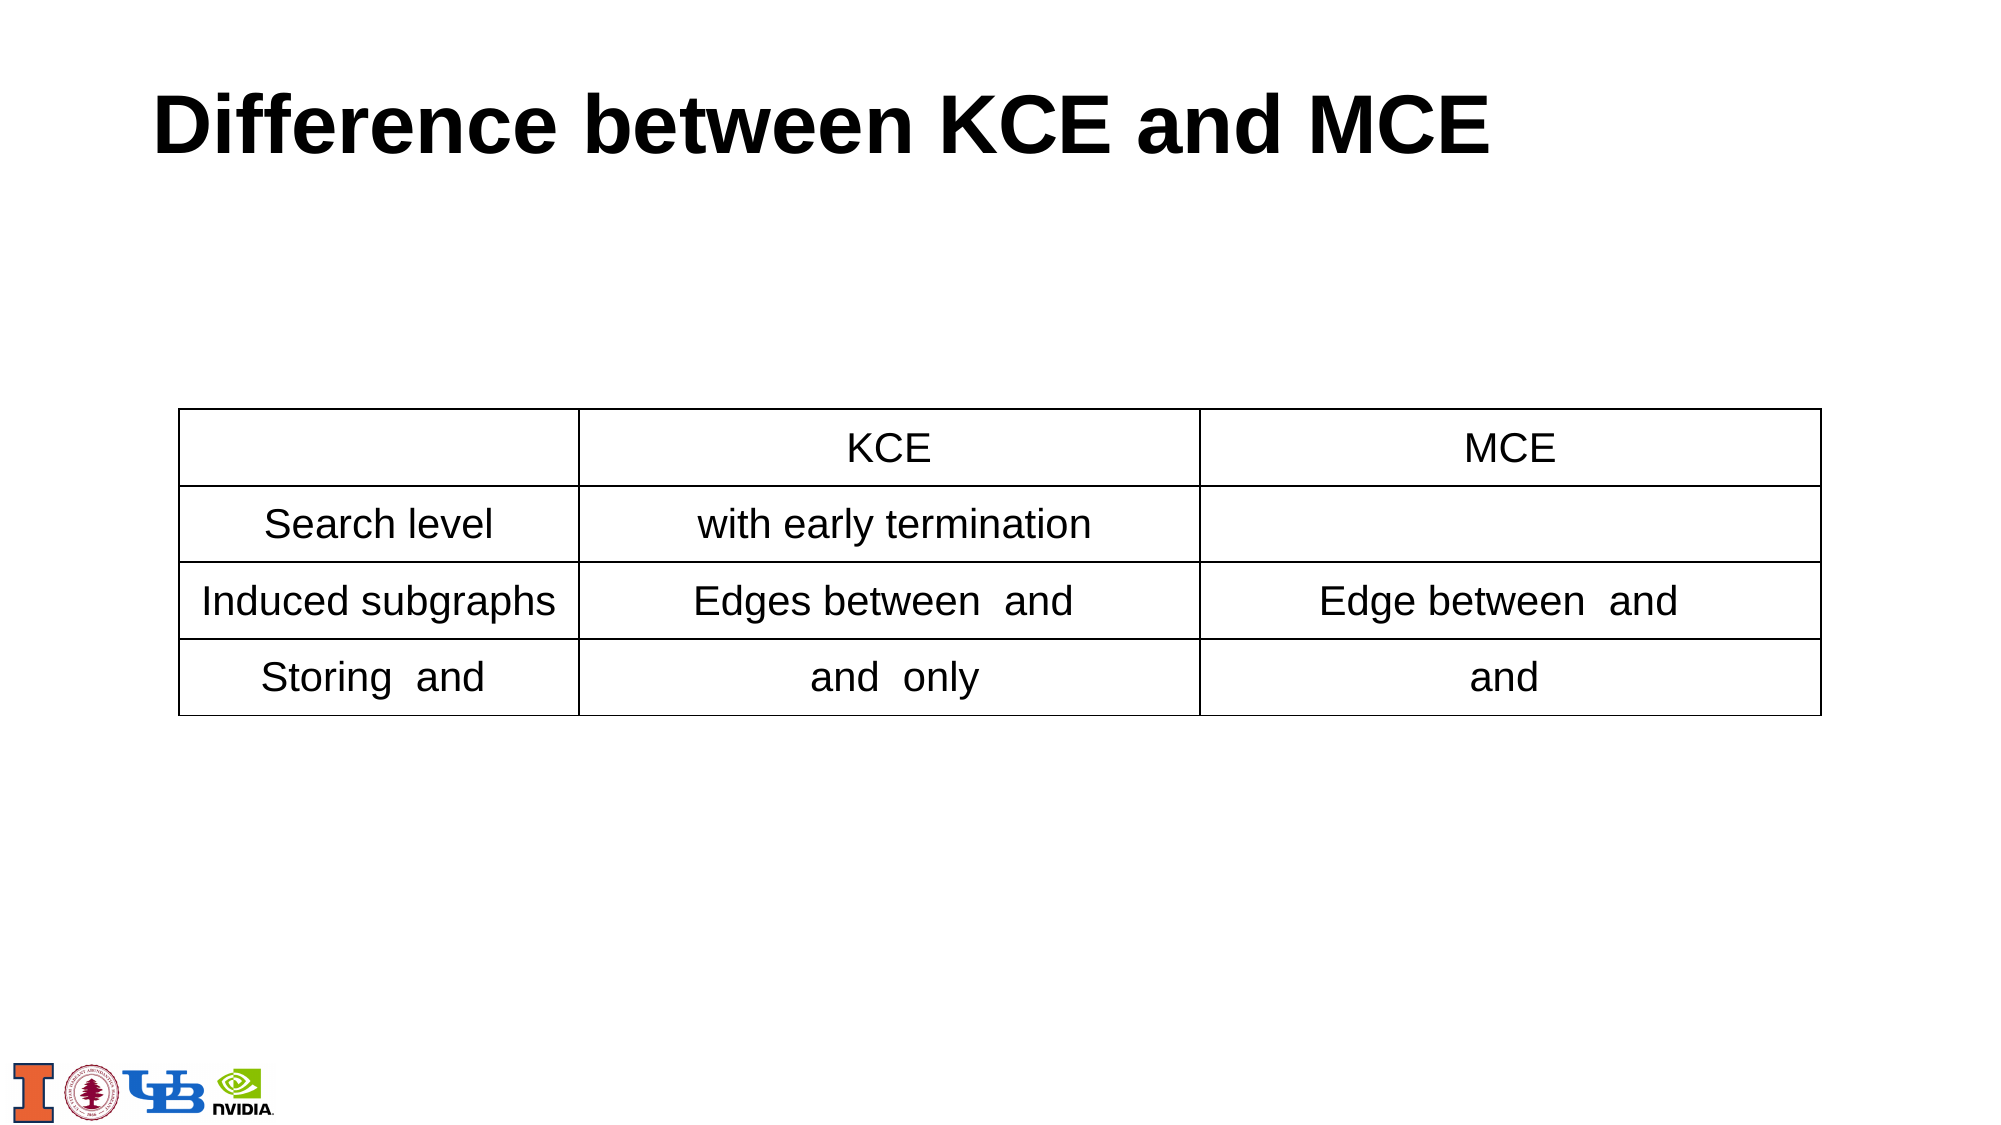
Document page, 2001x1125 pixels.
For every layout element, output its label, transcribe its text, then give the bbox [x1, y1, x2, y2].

title Difference between KCE and MCE [137, 59, 1863, 193]
picture [5, 1063, 276, 1123]
